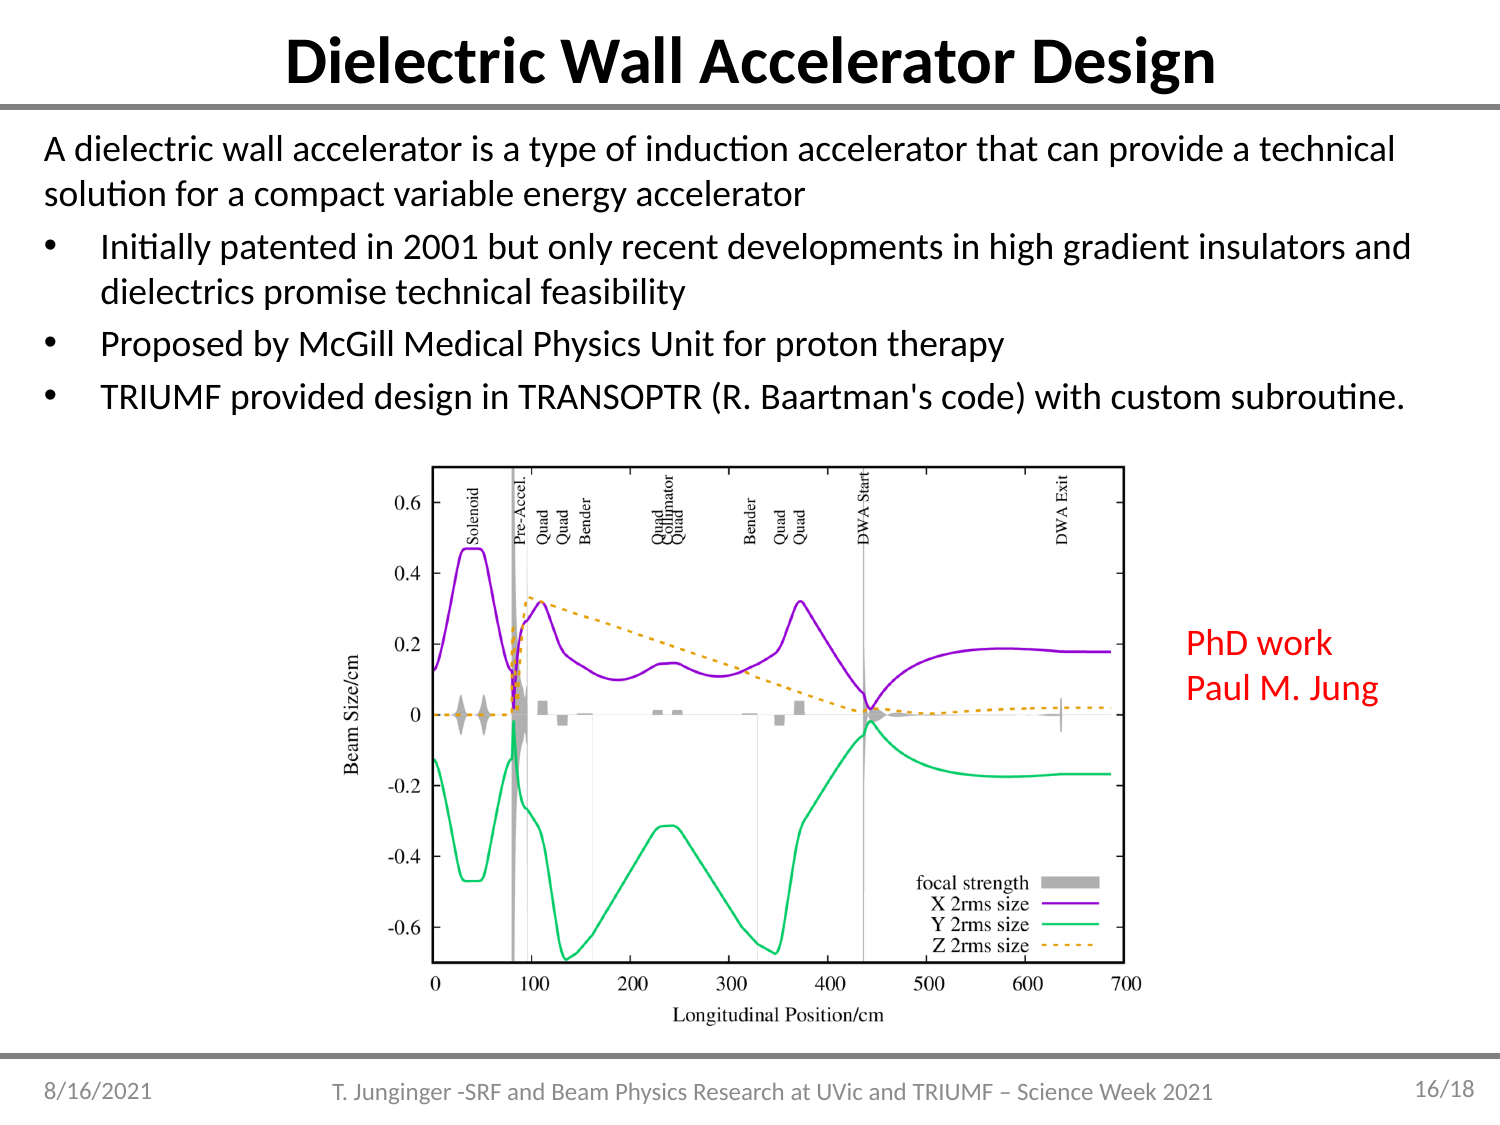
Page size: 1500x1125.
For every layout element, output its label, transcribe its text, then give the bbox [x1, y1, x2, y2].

text_box PhD work Paul M. Jung [1171, 610, 1427, 716]
slide_number 16/18 [1376, 1057, 1490, 1118]
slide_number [29, 1059, 172, 1120]
title Dielectric Wall Accelerator Design [76, 11, 1427, 102]
text_box A dielectric wall accelerator is a type of induction accelerator that can provide a technical solution for a compact variable energy accelerator Initially patented in 2001 but only recent developments in high gradient insulators and dielectrics promise technical feasibility Proposed by McGill Medical Physics Unit for proton therapy TRIUMF provided design in TRANSOPTR (R. Baartman's code) with custom subroutine. [29, 116, 1463, 432]
picture [330, 446, 1161, 1029]
footer T. Junginger -SRF and Beam Physics Research at UVic and TRIUMF – Science Week 2021 [194, 1060, 1353, 1120]
